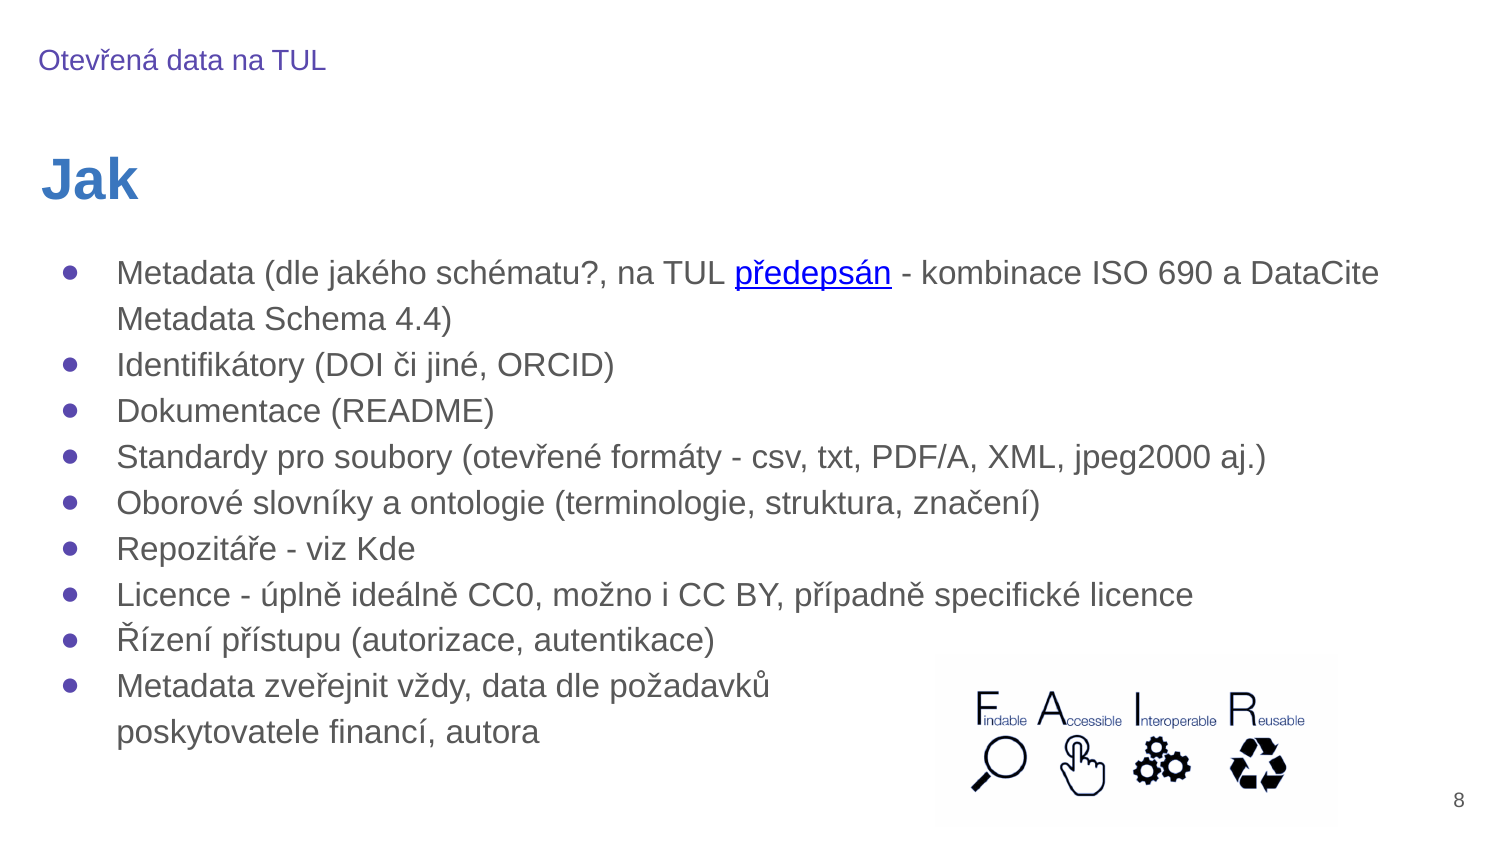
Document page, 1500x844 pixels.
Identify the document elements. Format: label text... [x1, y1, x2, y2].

slide_number 9 [1424, 539, 1480, 844]
list Metadata (dle jakého schématu?, na TUL předepsán - kombinace ISO 690 a DataCite Metadata Schema 4.4) Identifikátory (DOI či jiné, ORCID) Dokumentace (README) Standardy pro soubory (otevřené formáty - csv, txt, PDF/A, XML, jpeg2000 aj.) Oborové slovníky a ontologie (terminologie, struktura, značení) Repozitáře - viz Kde Licence - úplně ideálně CC0, možno i CC BY, případně specifické licence Řízení přístupu (autorizace, autentikace) Metadata zveřejnit vždy, data dle požadavků poskytovatele financí, autora [41, 230, 1417, 844]
text_box Jak [41, 126, 1282, 221]
list Otevřená data na TUL [19, 41, 1260, 101]
picture [935, 654, 1339, 827]
